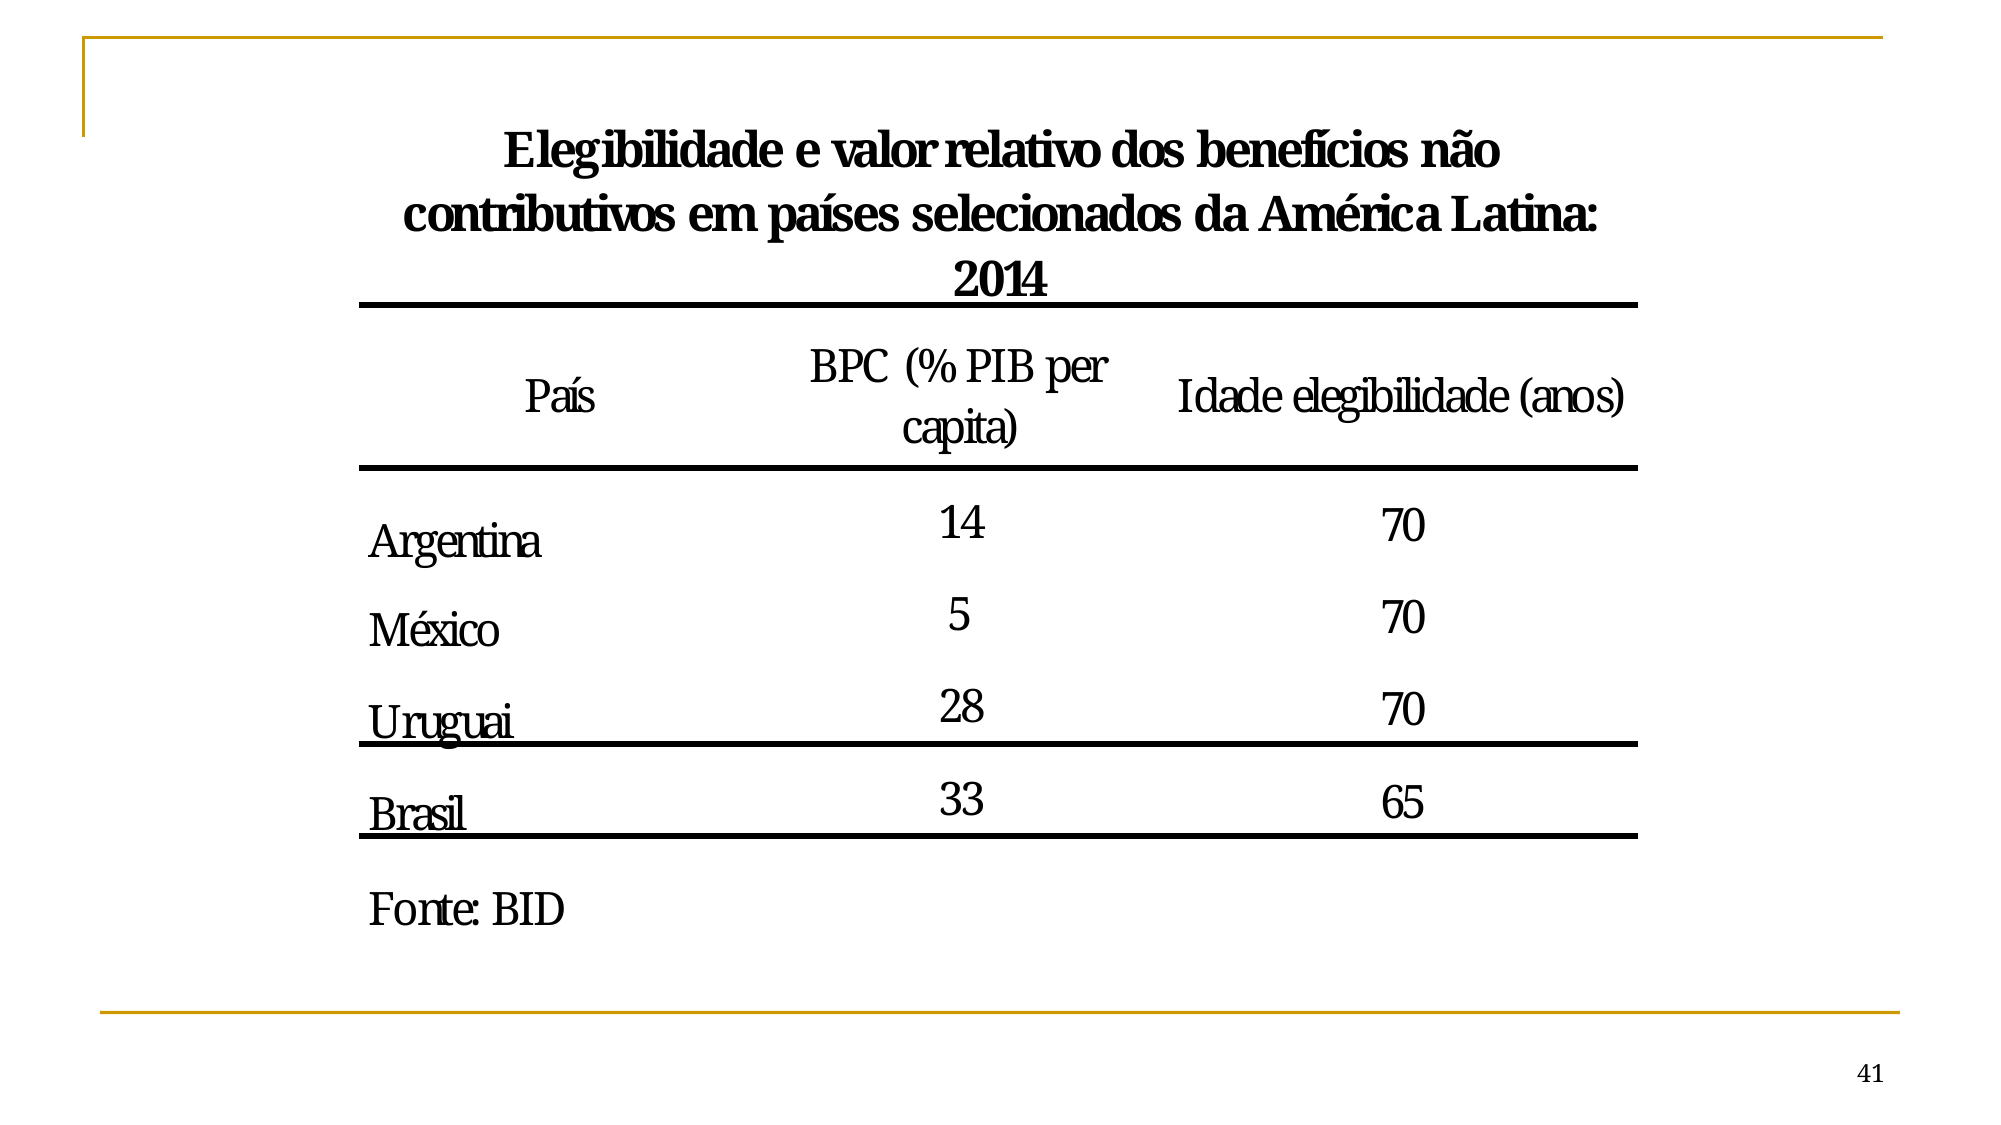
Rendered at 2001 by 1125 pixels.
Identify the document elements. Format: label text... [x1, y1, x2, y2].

slide_number 41 [1433, 1024, 1900, 1100]
picture [358, 105, 1642, 932]
